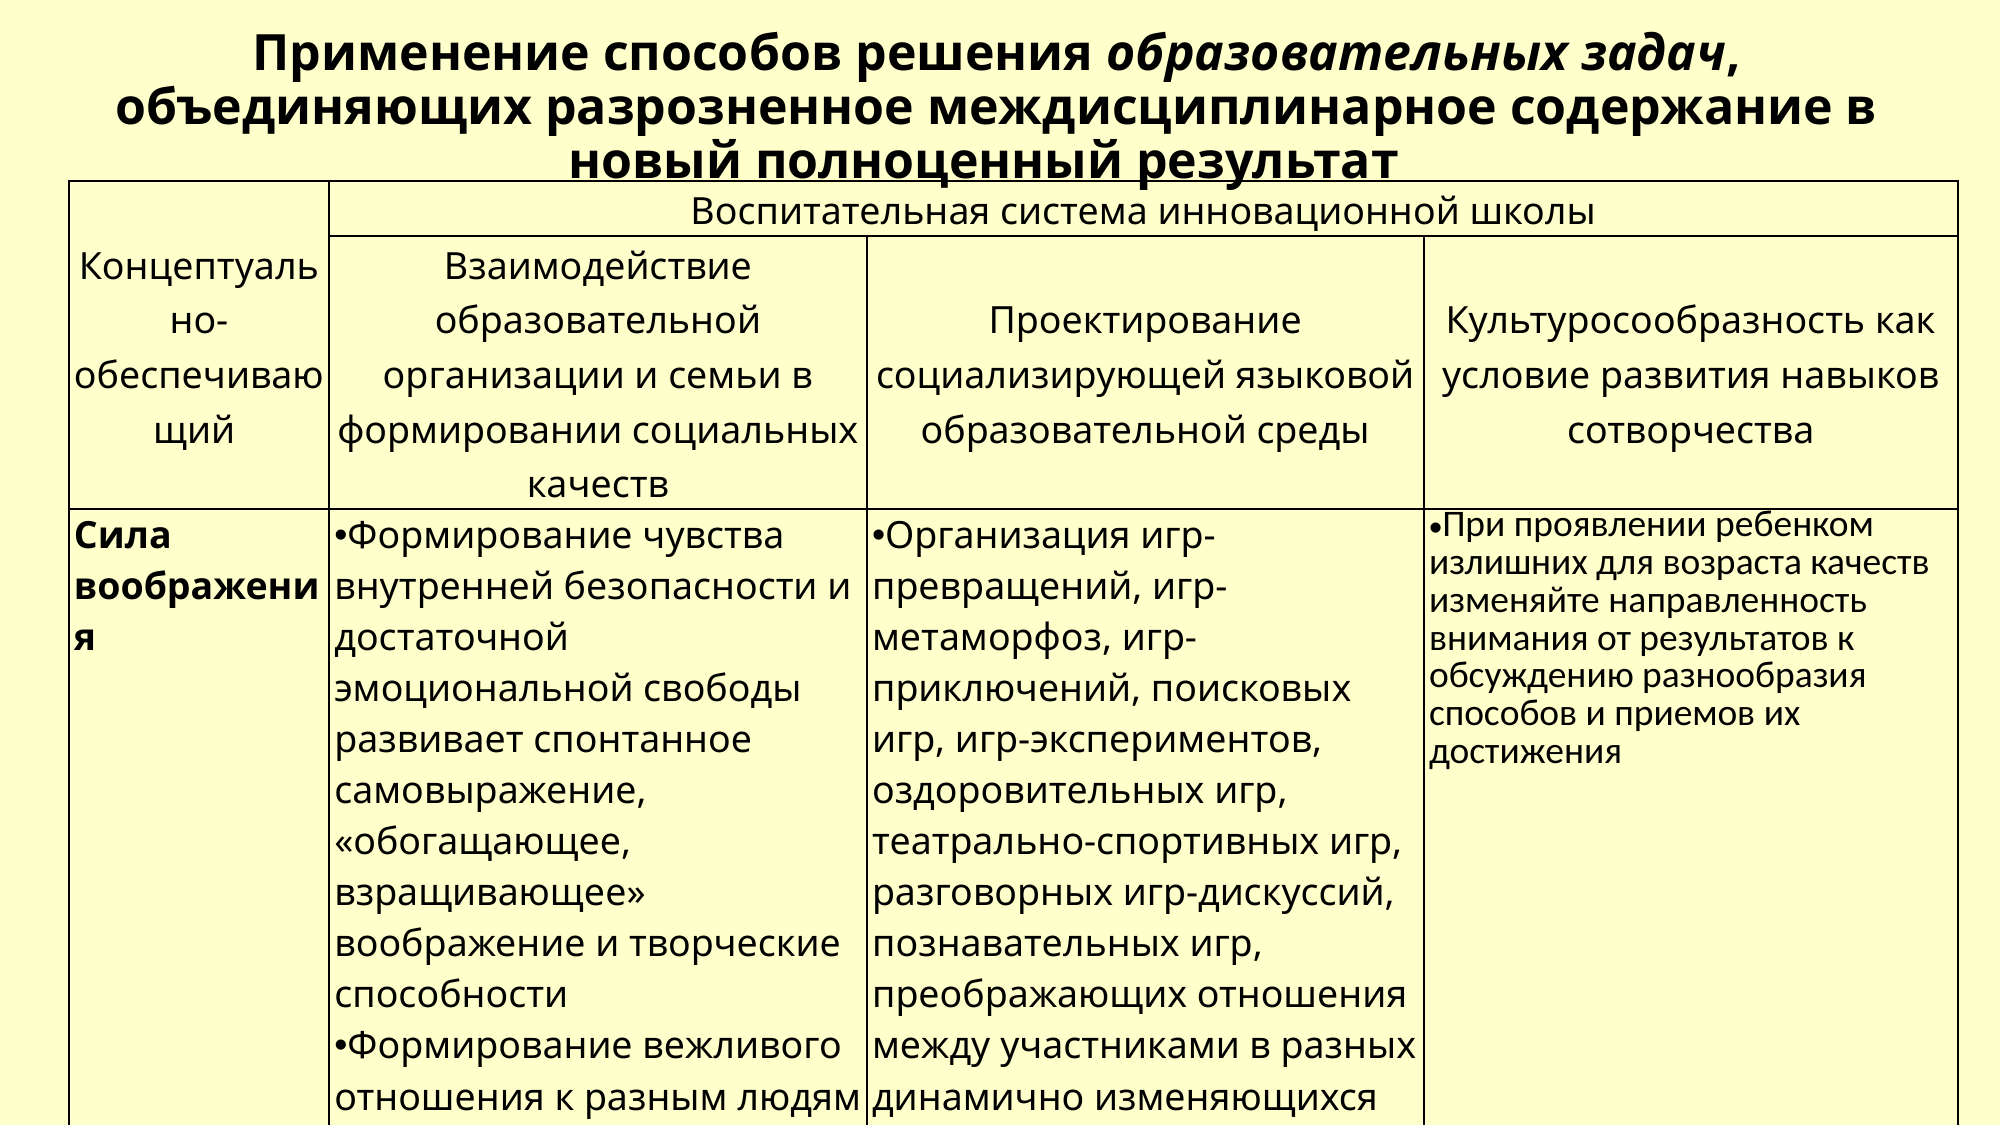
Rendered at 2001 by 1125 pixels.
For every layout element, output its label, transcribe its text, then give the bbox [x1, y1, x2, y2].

table_cell При проявлении ребенком излишних для возраста качеств изменяйте направленность внимания от результатов к обсуждению разнообразия способов и приемов их достижения [1425, 510, 1957, 1125]
title Применение способов решения образовательных задач, объединяющих разрозненное междисциплинарное содержание в новый полноценный результат [68, 95, 1925, 180]
table_cell Формирование чувства внутренней безопасности и достаточной эмоциональной свободы развивает спонтанное самовыражение, «обогащающее, взращивающее» воображение и творческие способности Формирование вежливого отношения к разным людям учит правилам межличностного общения в общественных и культурных пространствах [330, 510, 866, 1125]
table_cell Культуросообразность как условие развития навыков сотворчества [1425, 237, 1957, 508]
table_cell Сила воображения [70, 510, 328, 1125]
table_header Воспитательная система инновационной школы [330, 182, 1957, 235]
table_cell Организация игр-превращений, игр-метаморфоз, игр-приключений, поисковых игр, игр-экспериментов, оздоровительных игр, театрально-спортивных игр, разговорных игр-дискуссий, познавательных игр, преображающих отношения между участниками в разных динамично изменяющихся условиях развивает творческое воображение [868, 510, 1423, 1125]
table_cell Взаимодействие образовательной организации и семьи в формировании социальных качеств [330, 237, 866, 508]
table_header Концептуально-обеспечивающий [70, 182, 328, 508]
table_cell Проектирование социализирующей языковой образовательной среды [868, 237, 1423, 508]
